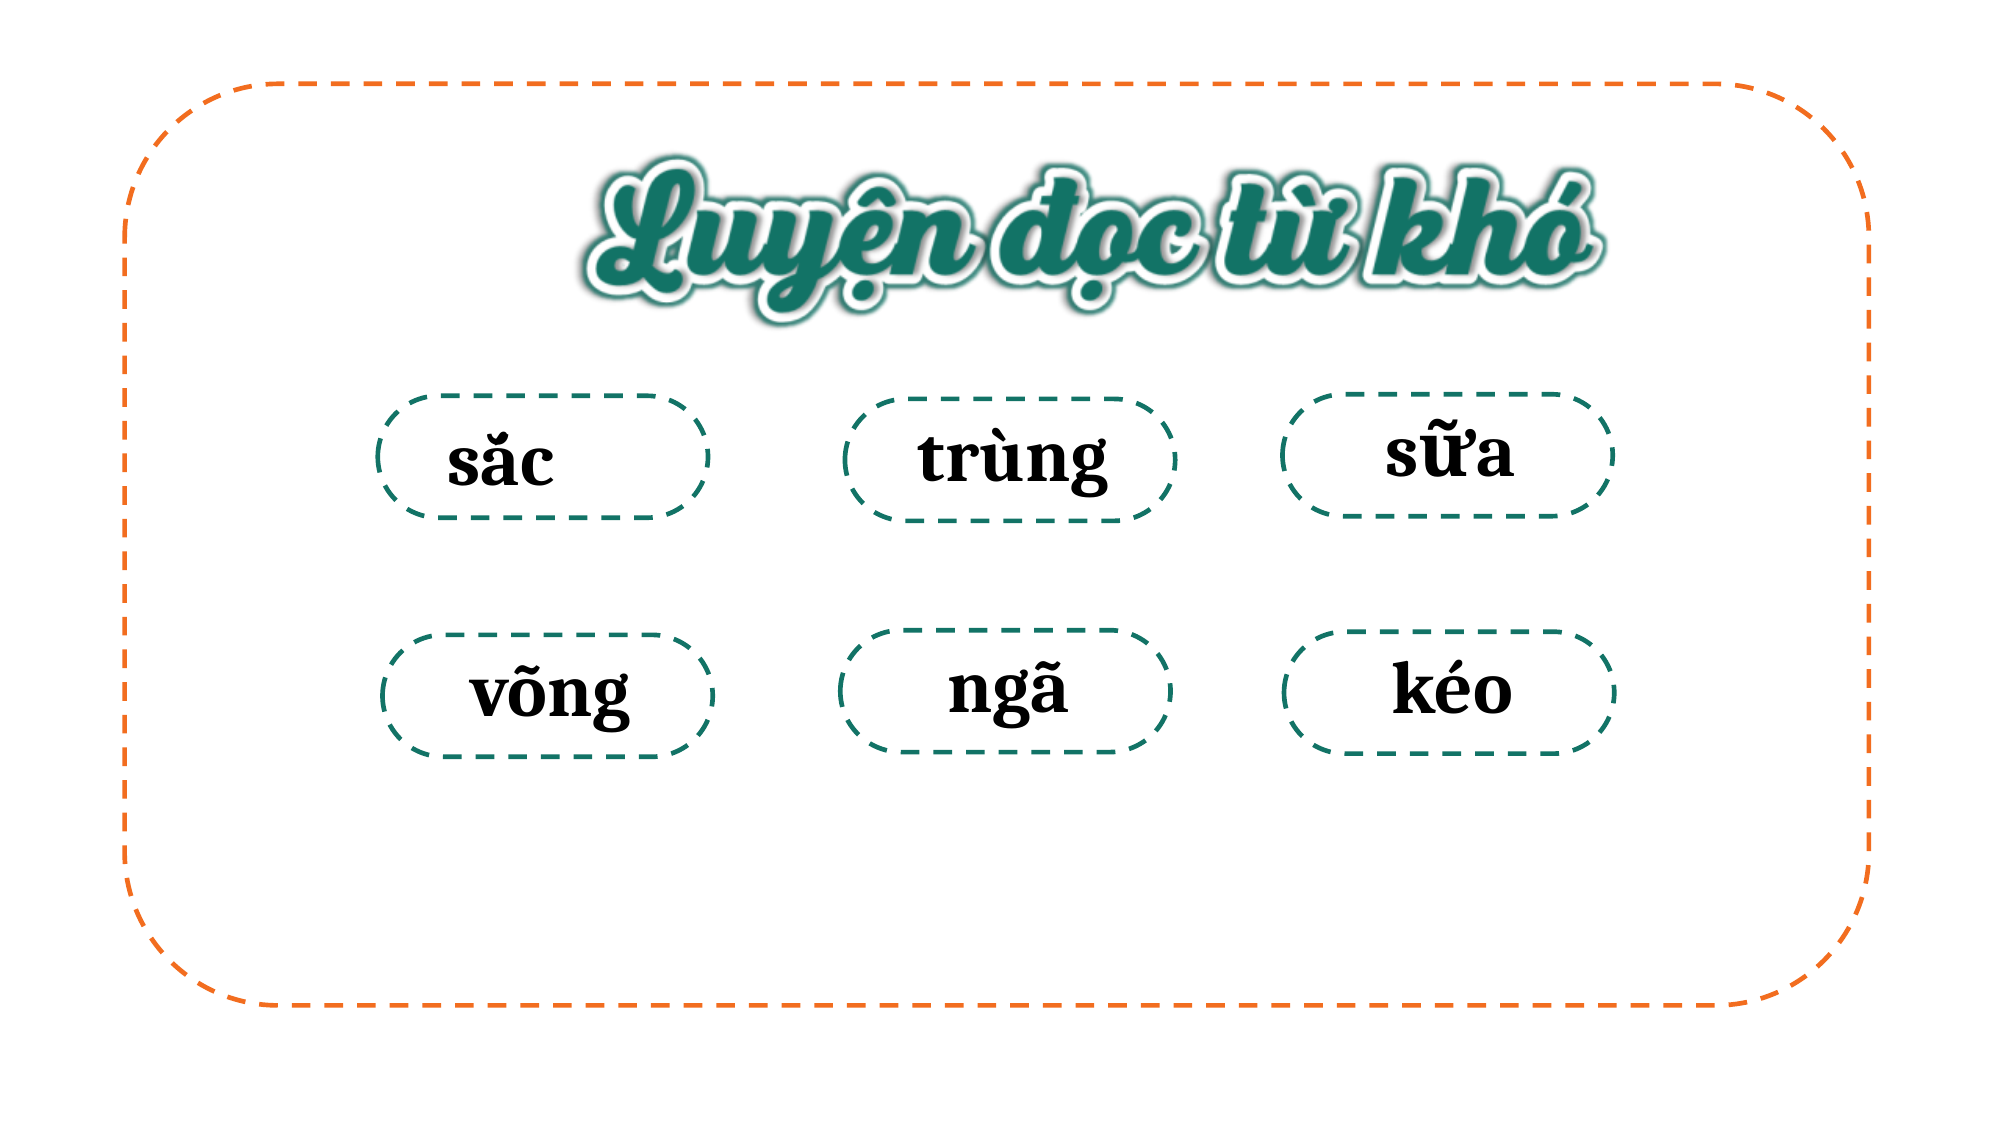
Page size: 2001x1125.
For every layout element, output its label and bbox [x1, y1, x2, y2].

text_box [1276, 610, 1622, 772]
text_box [99, 78, 1894, 1038]
text_box [837, 377, 1183, 539]
text_box [370, 374, 716, 536]
text_box [832, 608, 1179, 771]
picture [508, 113, 1683, 392]
text_box [374, 613, 721, 775]
text_box [1274, 372, 1621, 535]
